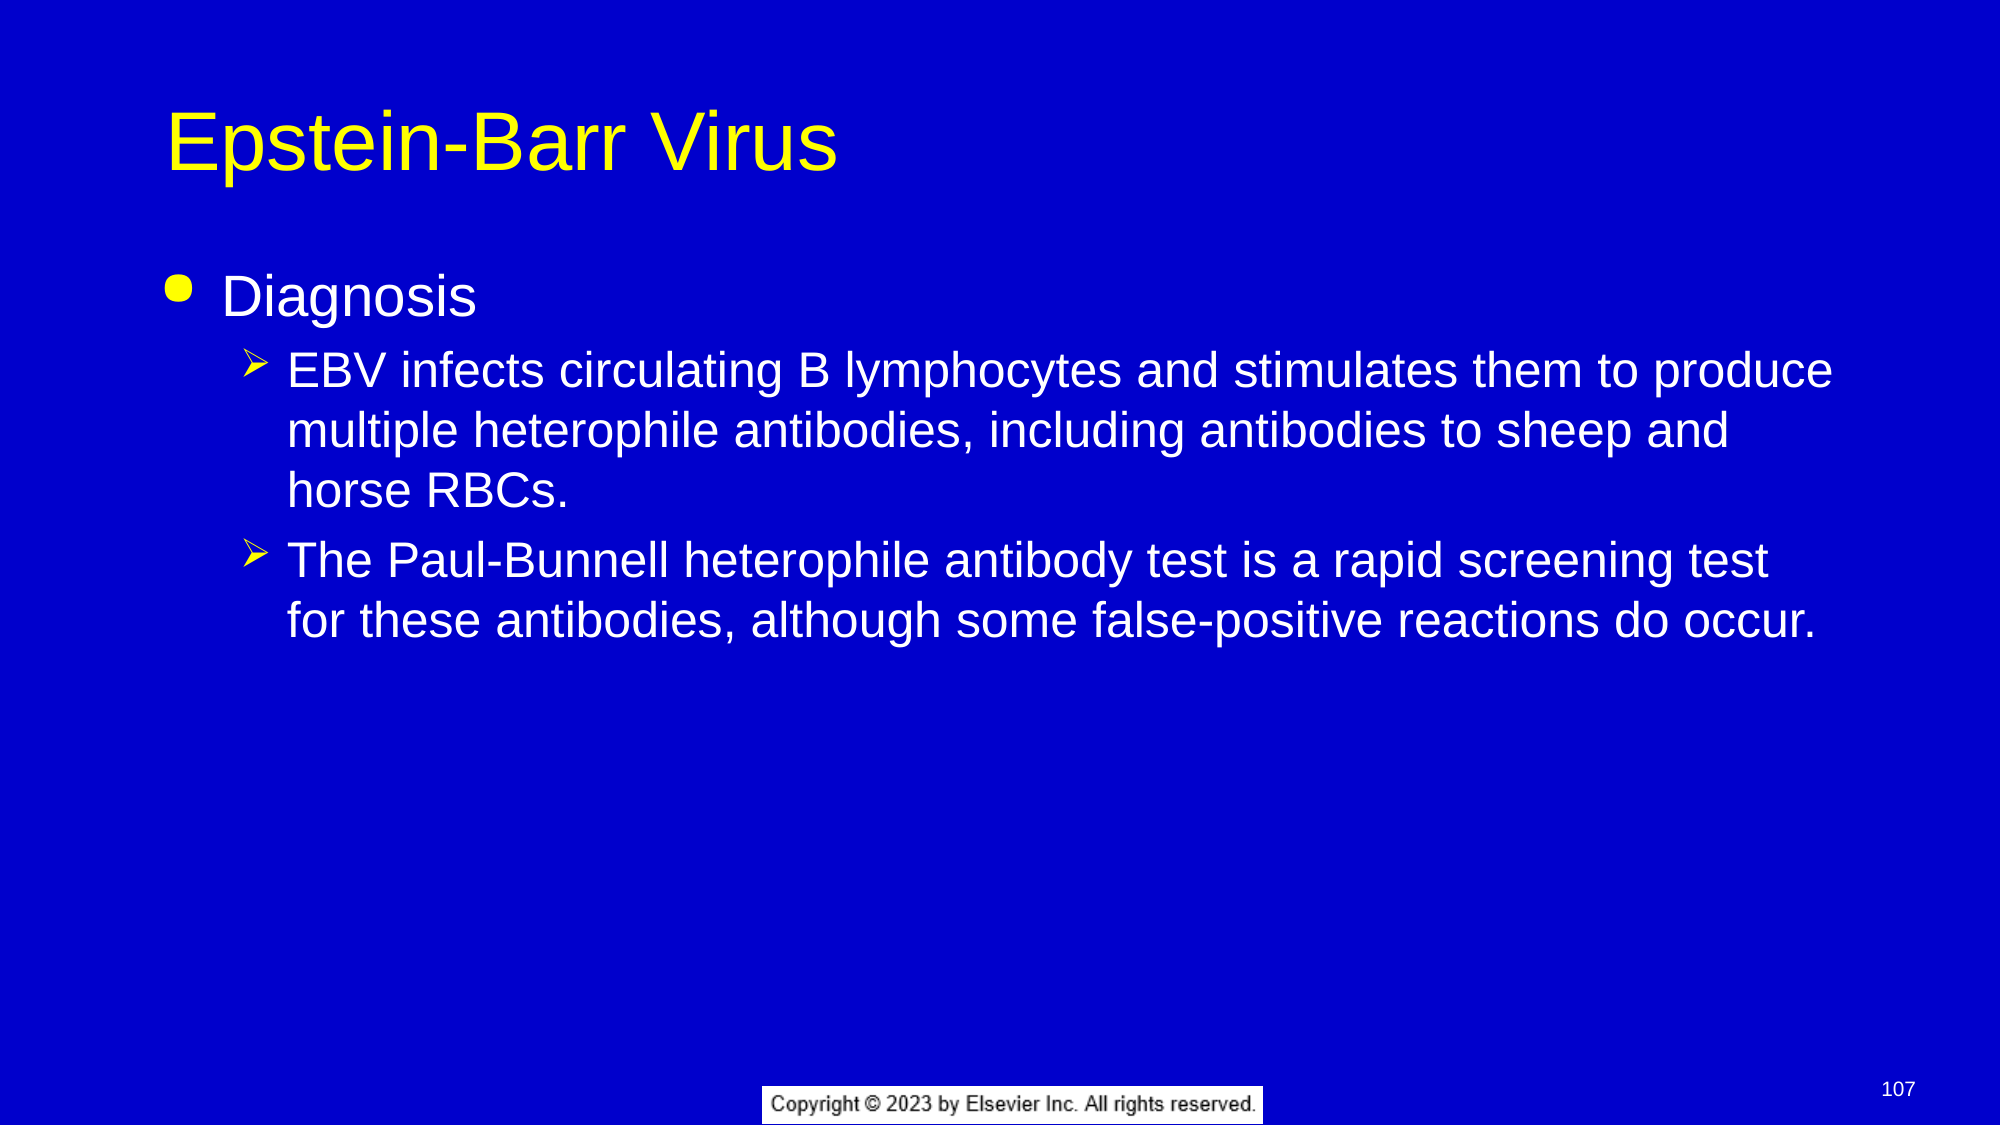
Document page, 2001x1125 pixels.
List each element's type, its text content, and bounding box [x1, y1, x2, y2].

picture [762, 1086, 1263, 1124]
title Epstein-Barr Virus [149, 37, 1851, 238]
list Diagnosis EBV infects circulating B lymphocytes and stimulates them to produce multiple heterophile antibodies, including antibodies to sheep and horse RBCs. The Paul-Bunnell heterophile antibody test is a rapid screening test for these antibodies, although some false-positive reactions do occur. [149, 249, 1851, 982]
